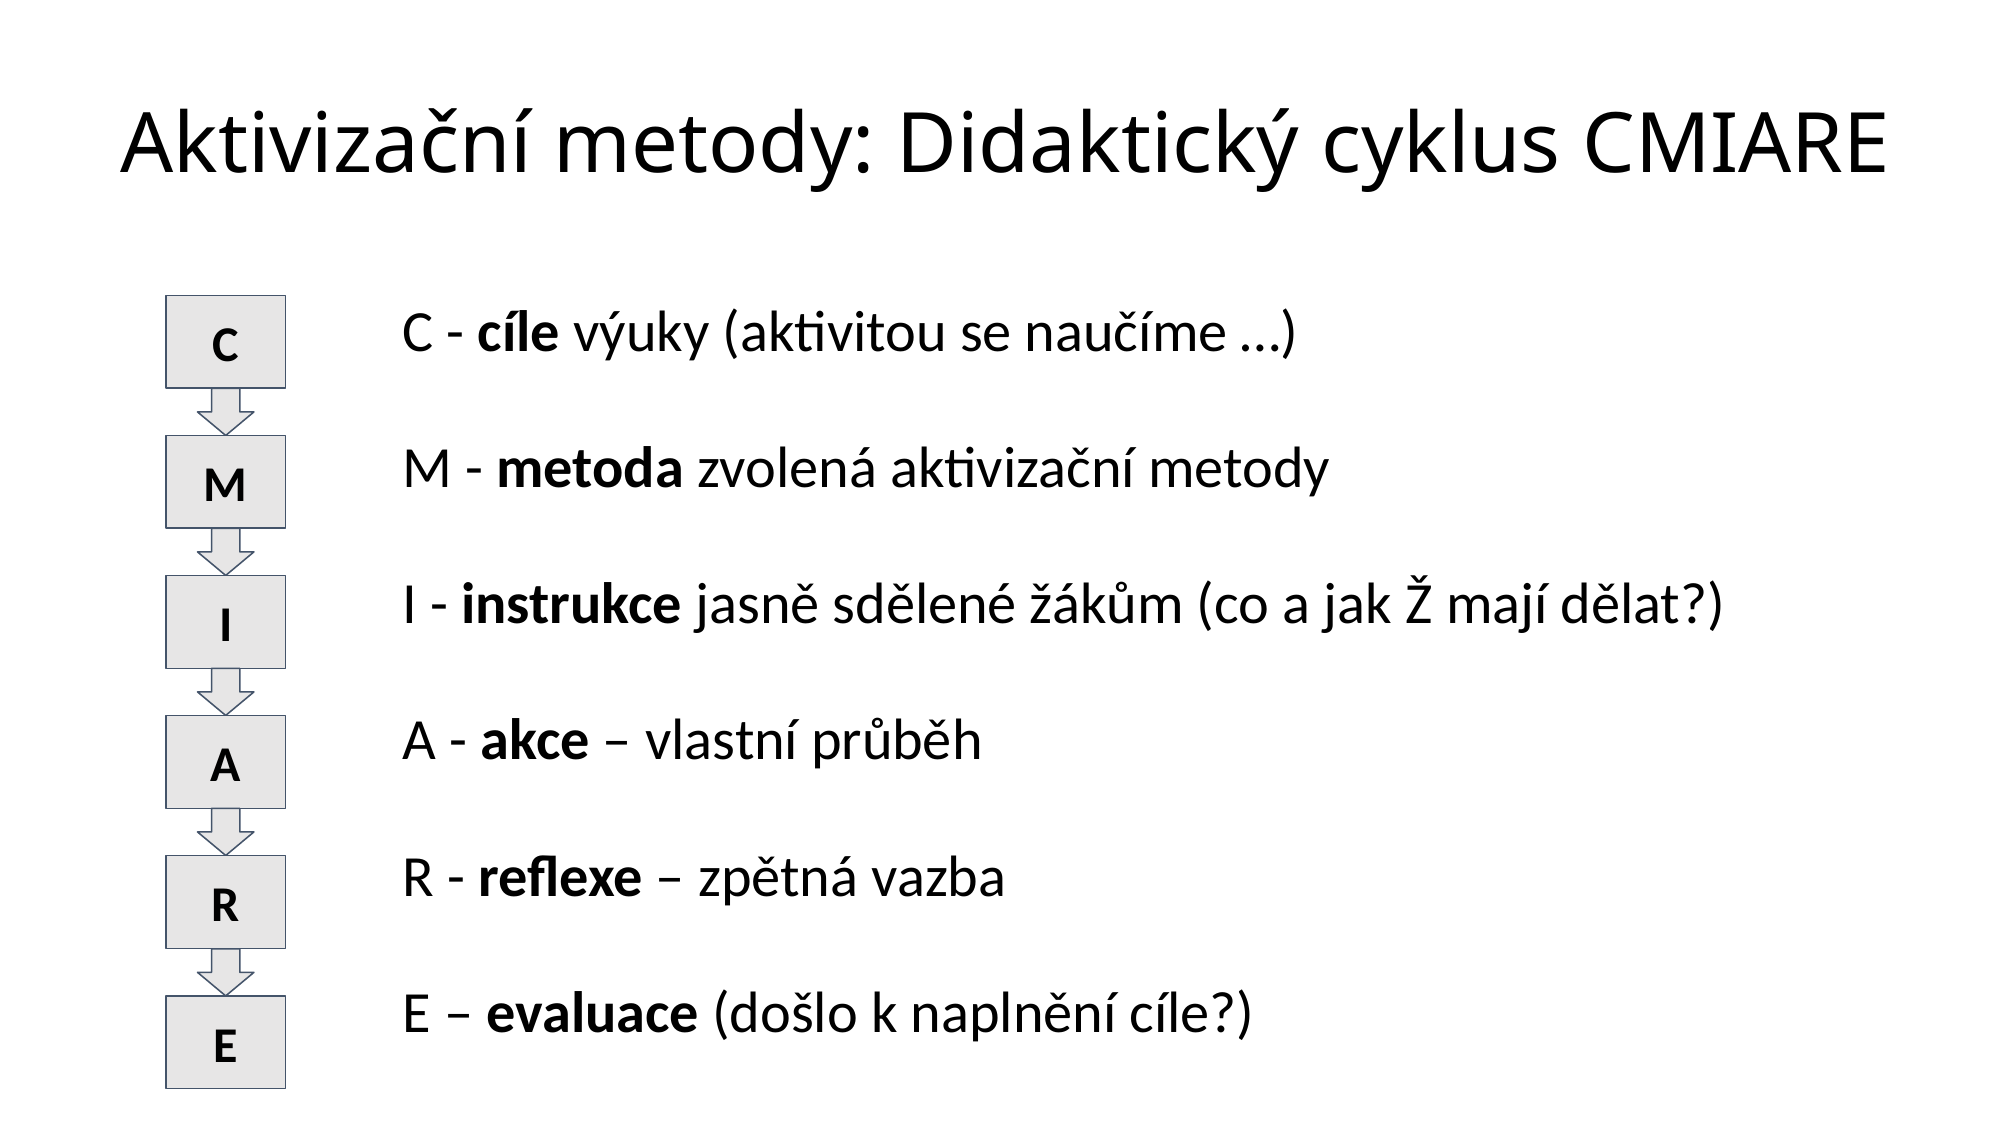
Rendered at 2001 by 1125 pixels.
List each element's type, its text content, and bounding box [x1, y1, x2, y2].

text_box C - cíle výuky (aktivitou se naučíme …) M - metoda zvolená aktivizační metody I - instrukce jasně sdělené žákům (co a jak Ž mají dělat?) A - akce – vlastní průběh R - reflexe – zpětná vazba E – evaluace (došlo k naplnění cíle?) [387, 285, 1803, 949]
text_box E [165, 995, 286, 1089]
text_box Aktivizační metody: Didaktický cyklus CMIARE [105, 81, 1907, 197]
text_box [197, 949, 254, 995]
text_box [165, 295, 286, 949]
